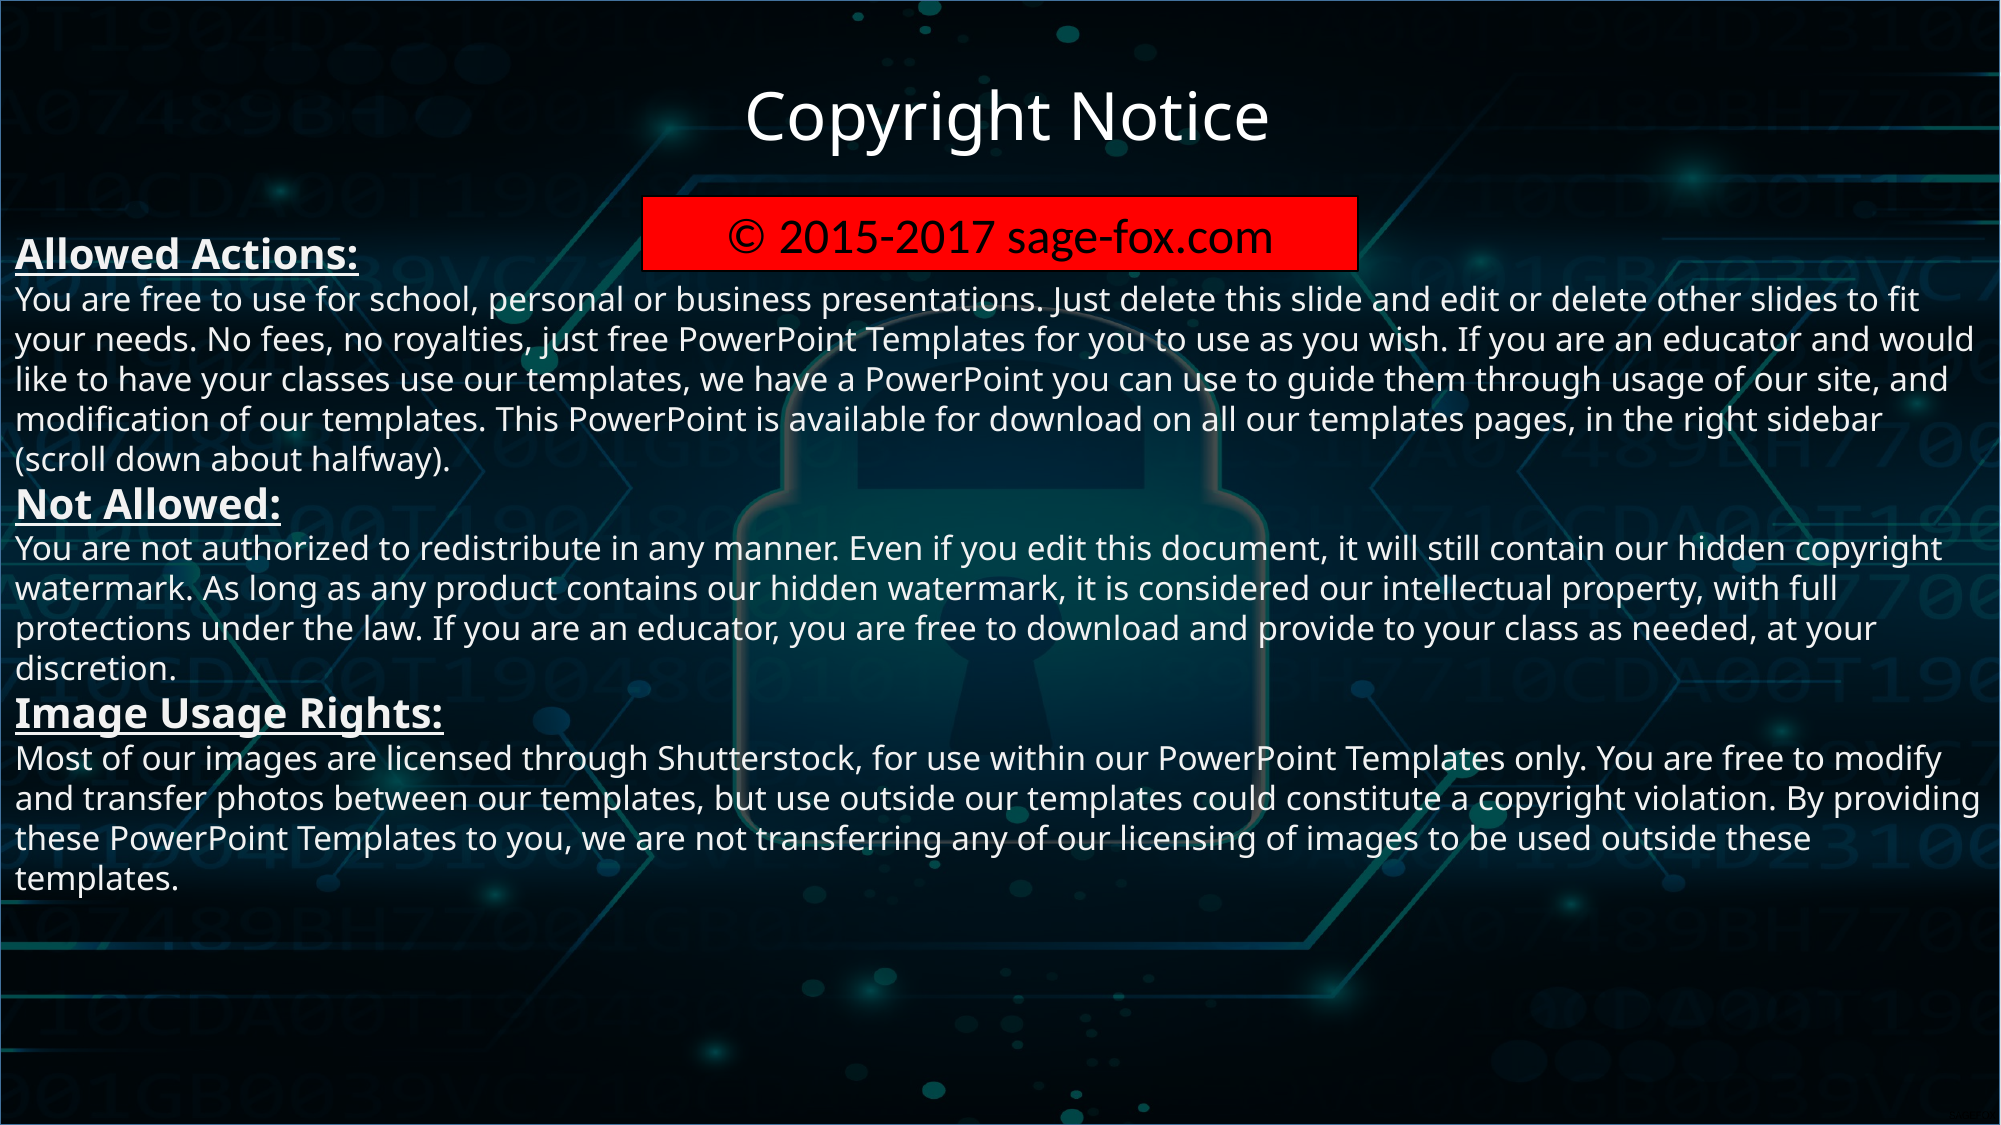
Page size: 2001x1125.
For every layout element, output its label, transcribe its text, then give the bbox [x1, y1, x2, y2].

text_box © 2015-2017 sage-fox.com [641, 196, 1358, 272]
title Copyright Notice [493, 60, 1524, 178]
text_box Allowed Actions: You are free to use for school, personal or business presentations. Just delete this slide and edit or delete other slides to fit your needs. No fees, no royalties, just free PowerPoint Templates for you to use as you wish. If you are an educator and would like to have your classes use our templates, we have a PowerPoint you can use to guide them through usage of our site, and modification of our templates. This PowerPoint is available for download on all our templates pages, in the right sidebar (scroll down about halfway). Not Allowed: You are not authorized to redistribute in any manner. Even if you edit this document, it will still contain our hidden copyright watermark. As long as any product contains our hidden watermark, it is considered our intellectual property, with full protections under the law. If you are an educator, you are free to download and provide to your class as needed, at your discretion. Image Usage Rights: Most of our images are licensed through Shutterstock, for use within our PowerPoint Templates only. You are free to modify and transfer photos between our templates, but use outside our templates could constitute a copyright violation. By providing these PowerPoint Templates to you, we are not transferring any of our licensing of images to be used outside these templates. [0, 0, 2000, 1125]
